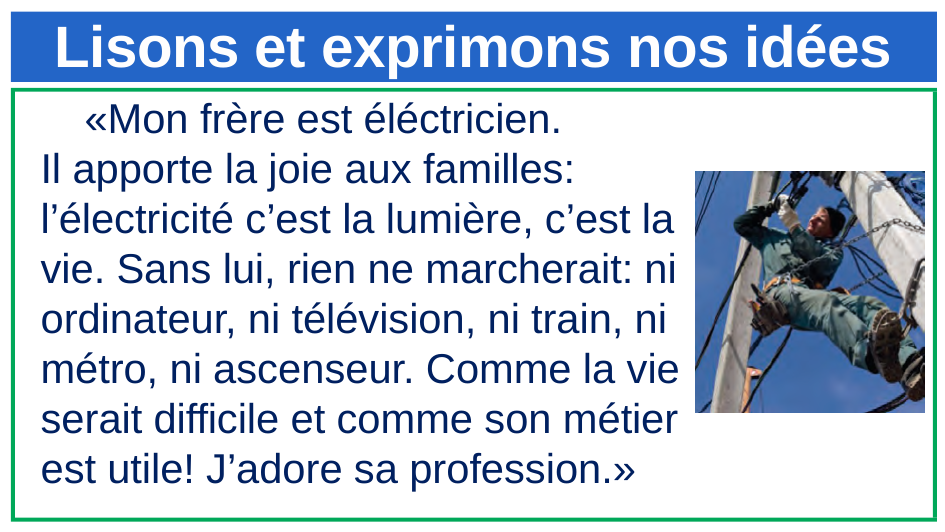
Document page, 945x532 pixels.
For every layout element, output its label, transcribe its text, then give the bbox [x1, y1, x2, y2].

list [694, 170, 925, 413]
list «Mon frère est éléctricien. Il apporte la joie aux familles: l’électricité c’est la lumière, c’est la vie. Sans lui, rien ne marcherait: ni ordinateur, ni télévision, ni train, ni métro, ni ascenseur. Comme la vie serait difficile et comme son métier est utile! J’adore sa profession.» [40, 92, 685, 496]
title Lisons et exprimons nos idées [22, 7, 925, 93]
